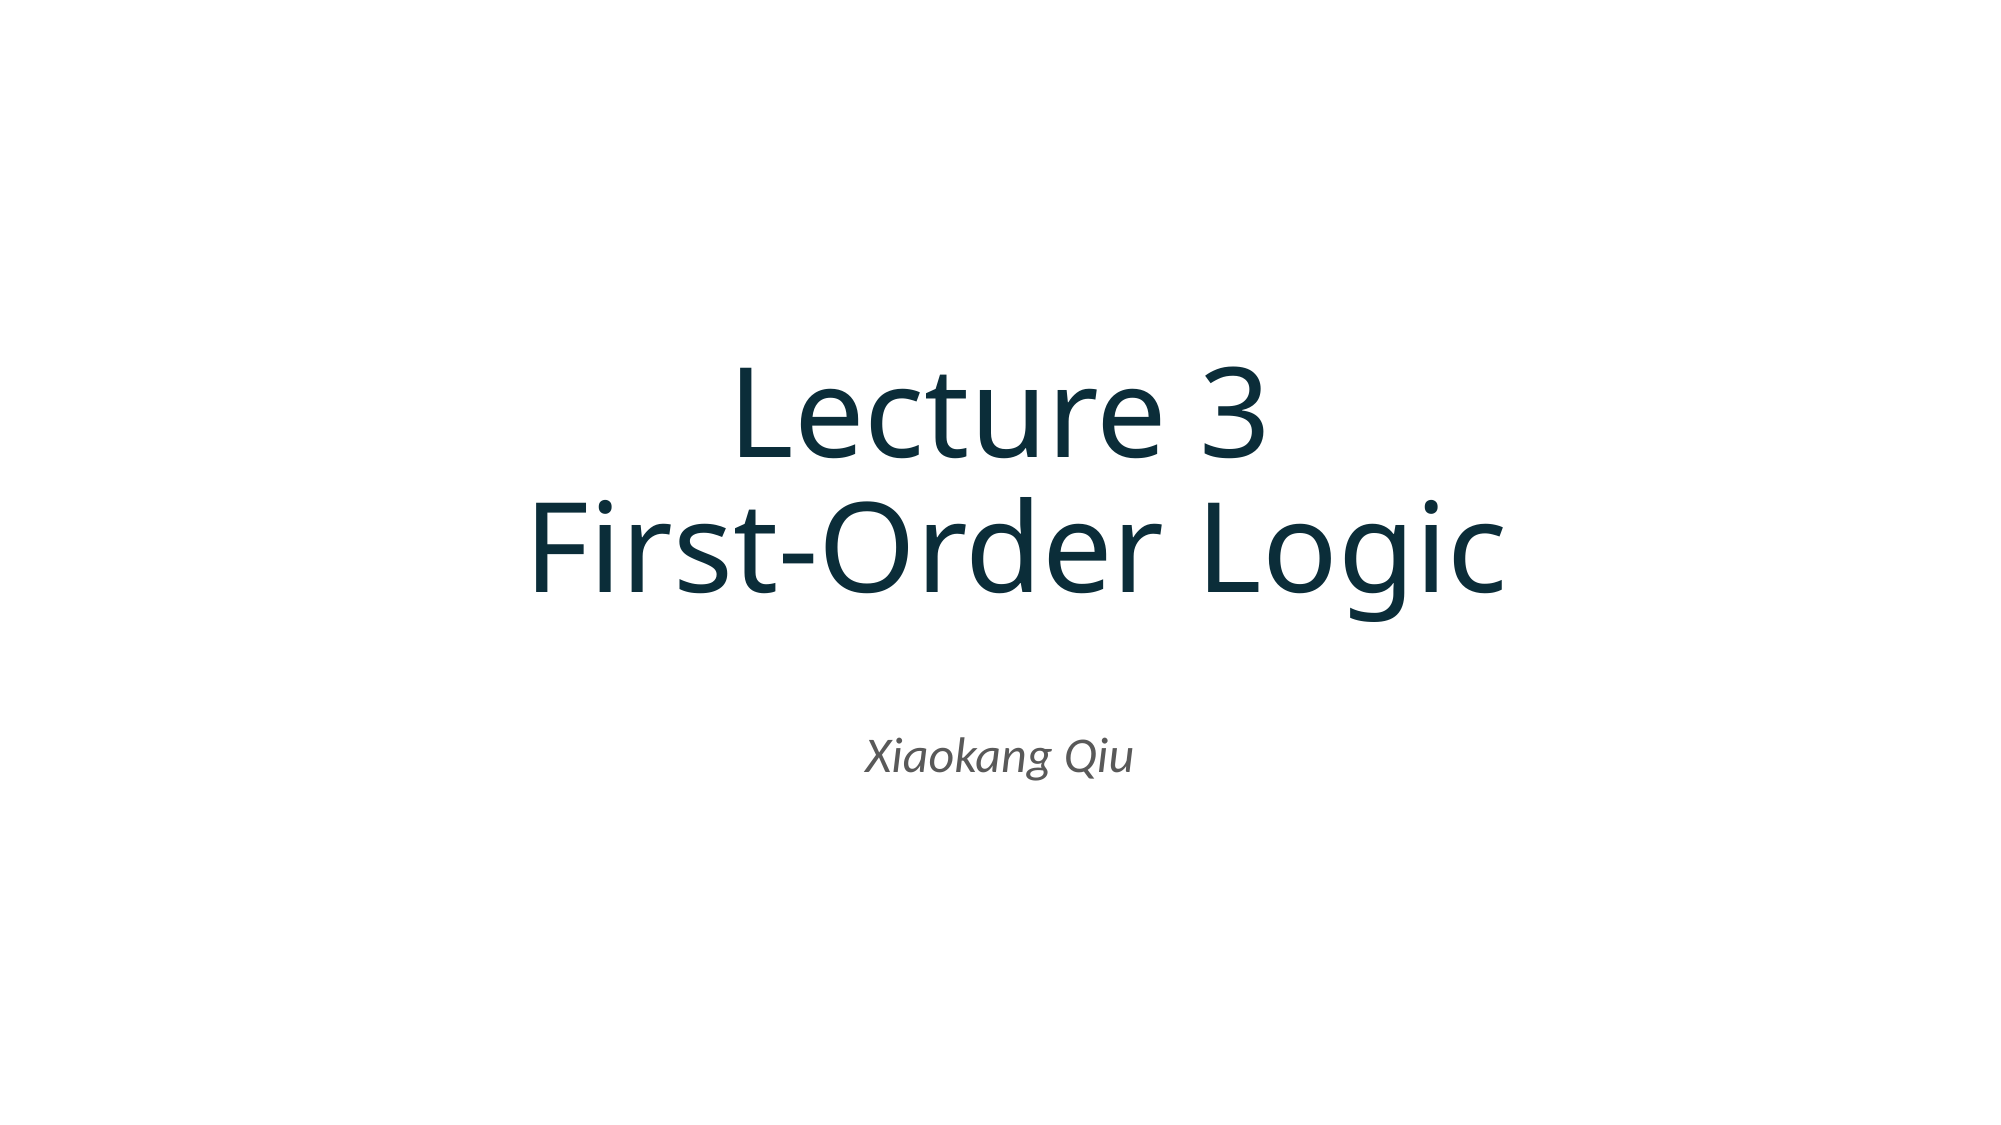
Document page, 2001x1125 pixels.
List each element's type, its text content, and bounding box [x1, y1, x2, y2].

title Lecture 3 First-Order Logic [249, 235, 1750, 628]
subtitle Xiaokang Qiu [249, 721, 1750, 863]
